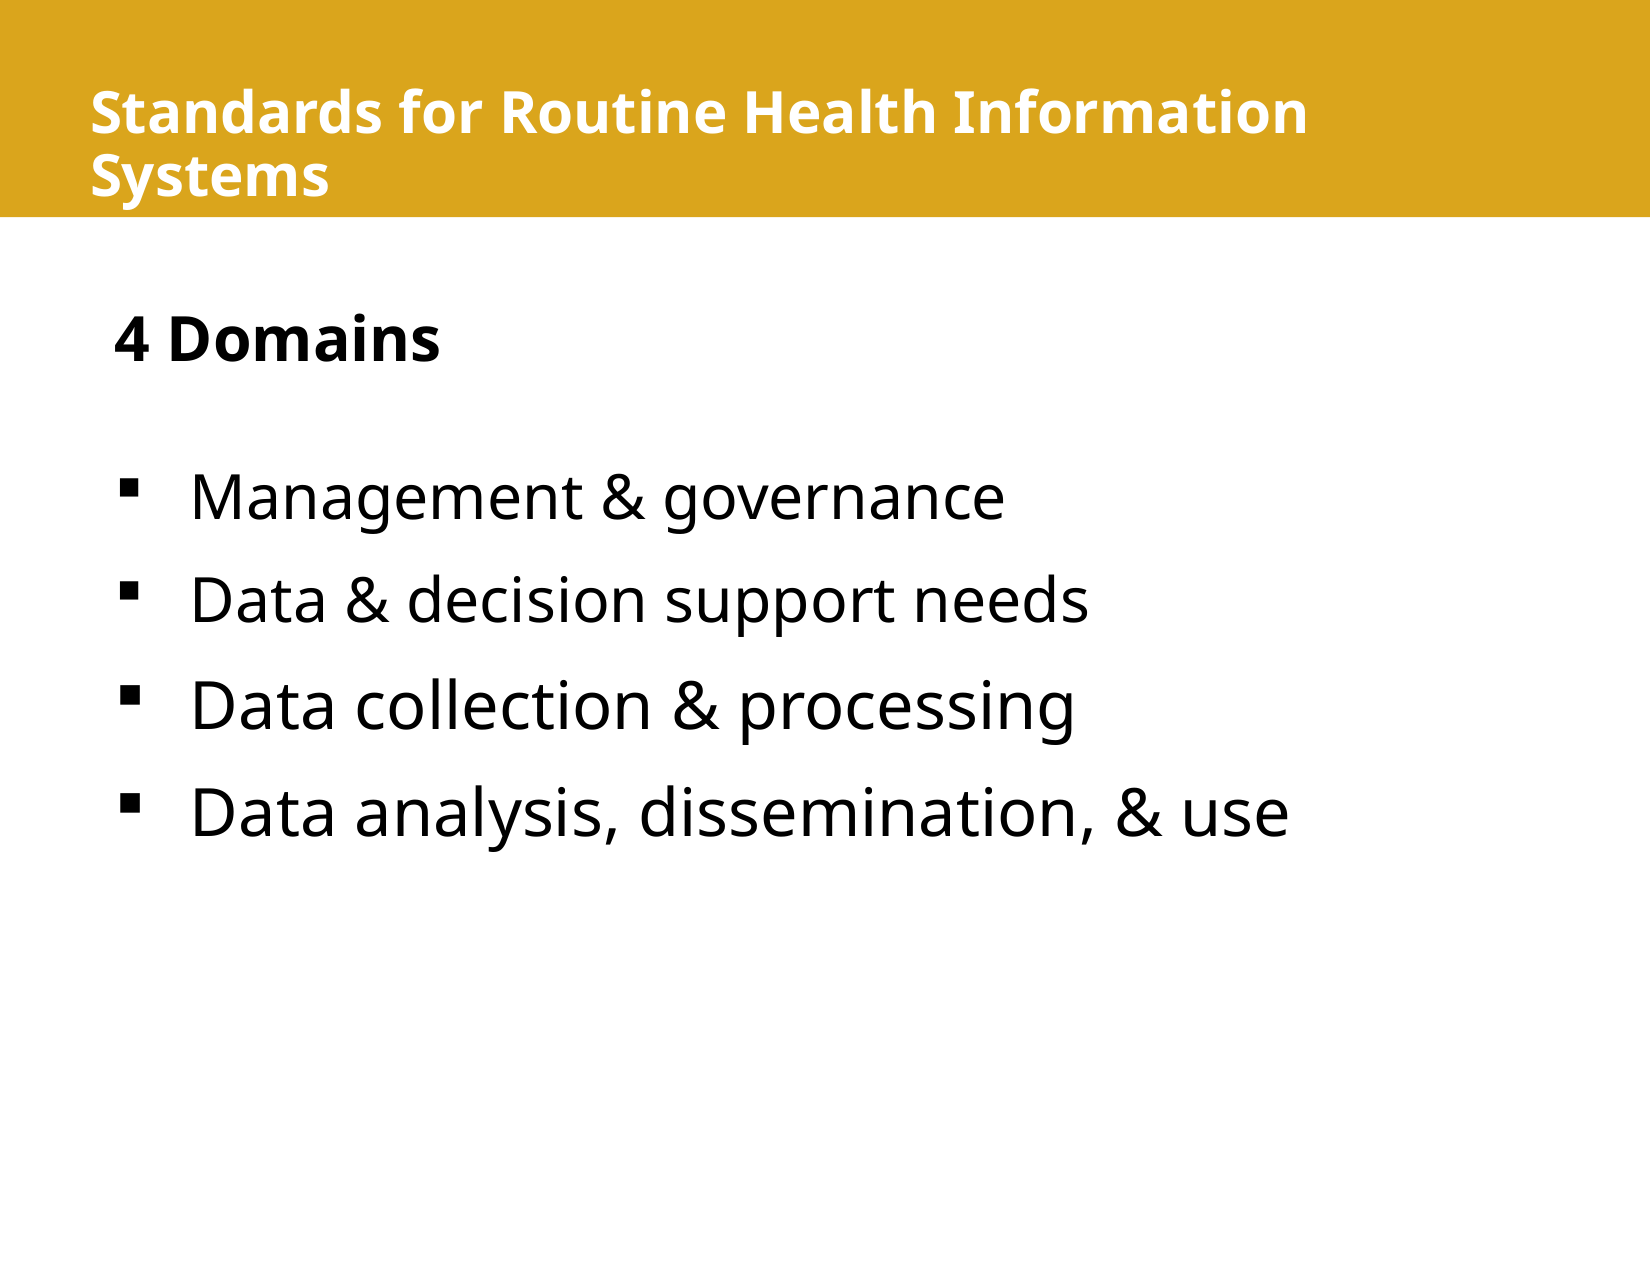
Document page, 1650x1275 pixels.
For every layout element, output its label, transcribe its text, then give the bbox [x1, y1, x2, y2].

list 4 Domains Management & governance Data & decision support needs Data collection & processing Data analysis, dissemination, & use [99, 299, 1380, 1075]
title Standards for Routine Health Information Systems [75, 75, 1380, 217]
